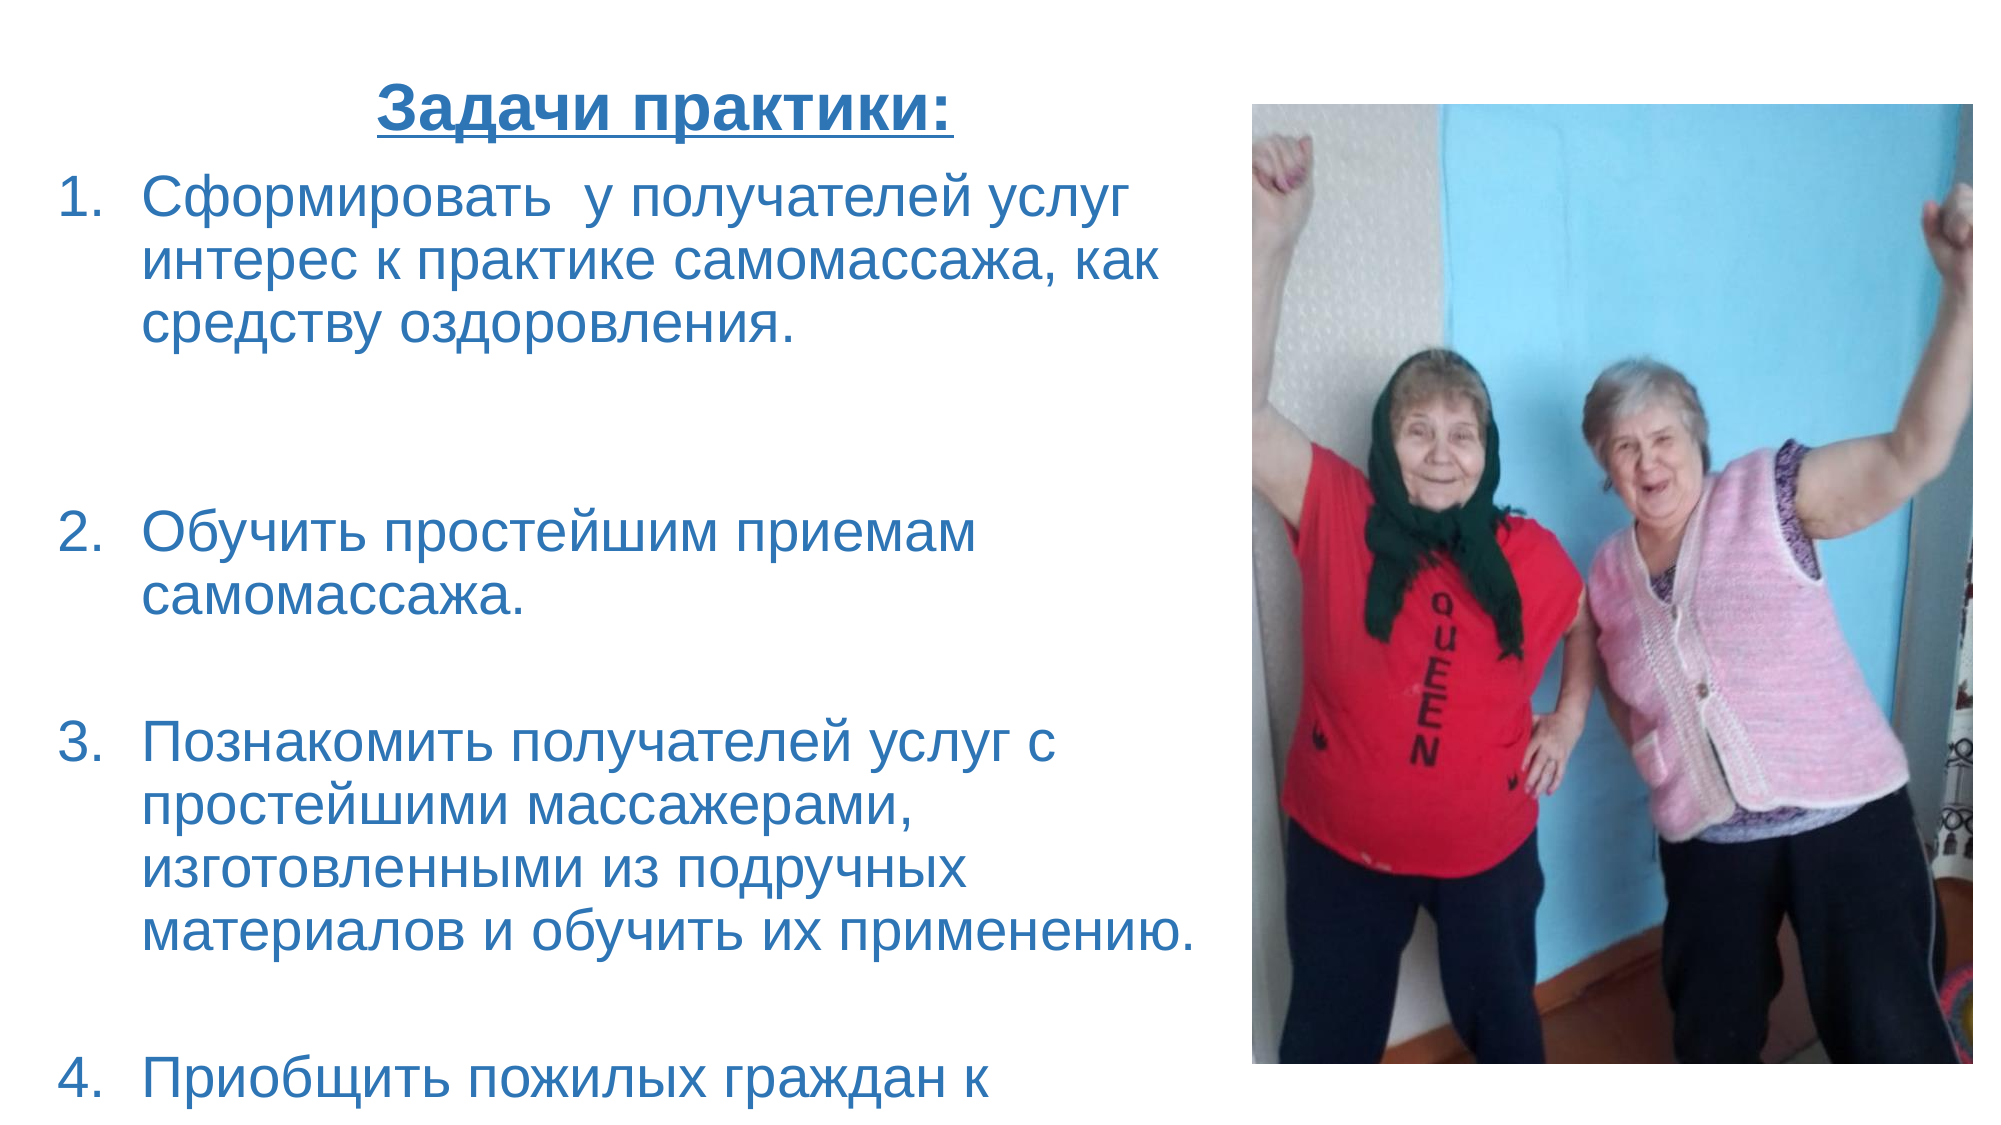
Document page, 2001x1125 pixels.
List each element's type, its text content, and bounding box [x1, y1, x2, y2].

picture [1252, 104, 1973, 1065]
list Задачи практики: Сформировать у получателей услуг интерес к практике самомассажа, как средству оздоровления. Обучить простейшим приемам самомассажа. Познакомить получателей услуг с простейшими массажерами, изготовленными из подручных материалов и обучить их применению. Приобщить пожилых граждан к изготовлению массажеров из подручных материалов. [42, 65, 1289, 1091]
